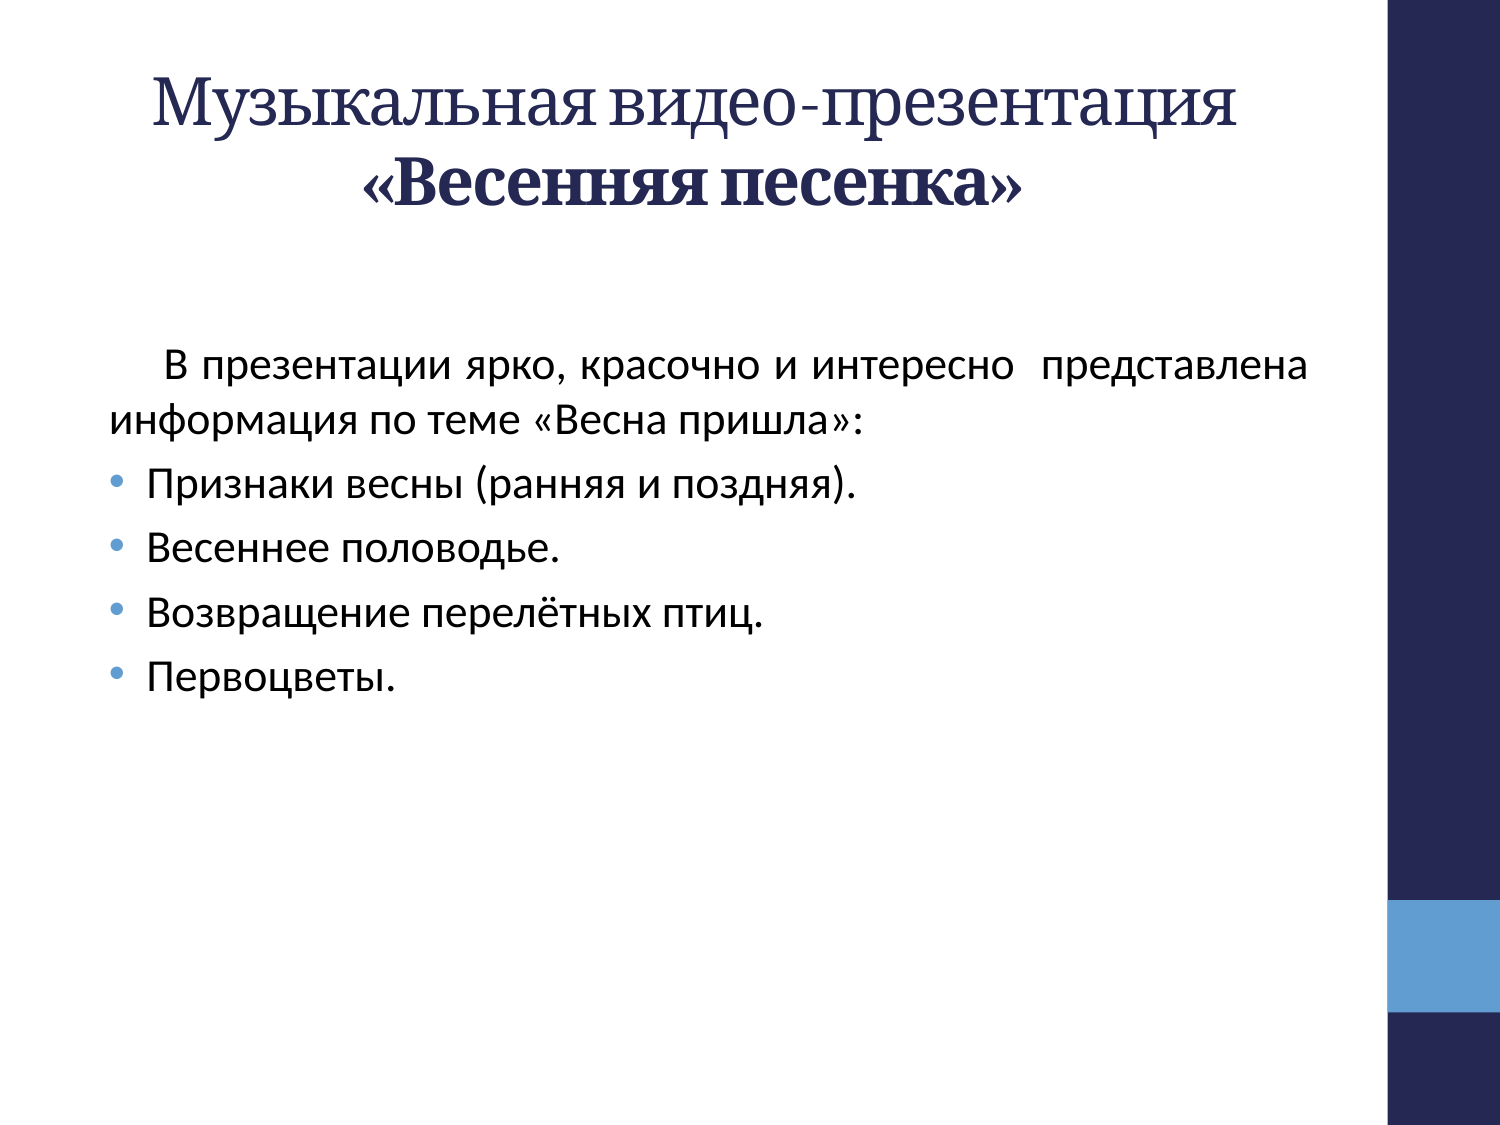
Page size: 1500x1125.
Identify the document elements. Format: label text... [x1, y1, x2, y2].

list В презентации ярко, красочно и интересно представлена информация по теме «Весна пришла»: Признаки весны (ранняя и поздняя). Весеннее половодье. Возвращение перелётных птиц. Первоцветы. [74, 262, 1326, 1051]
title Музыкальная видео-презентация «Весенняя песенка» [75, 45, 1325, 233]
